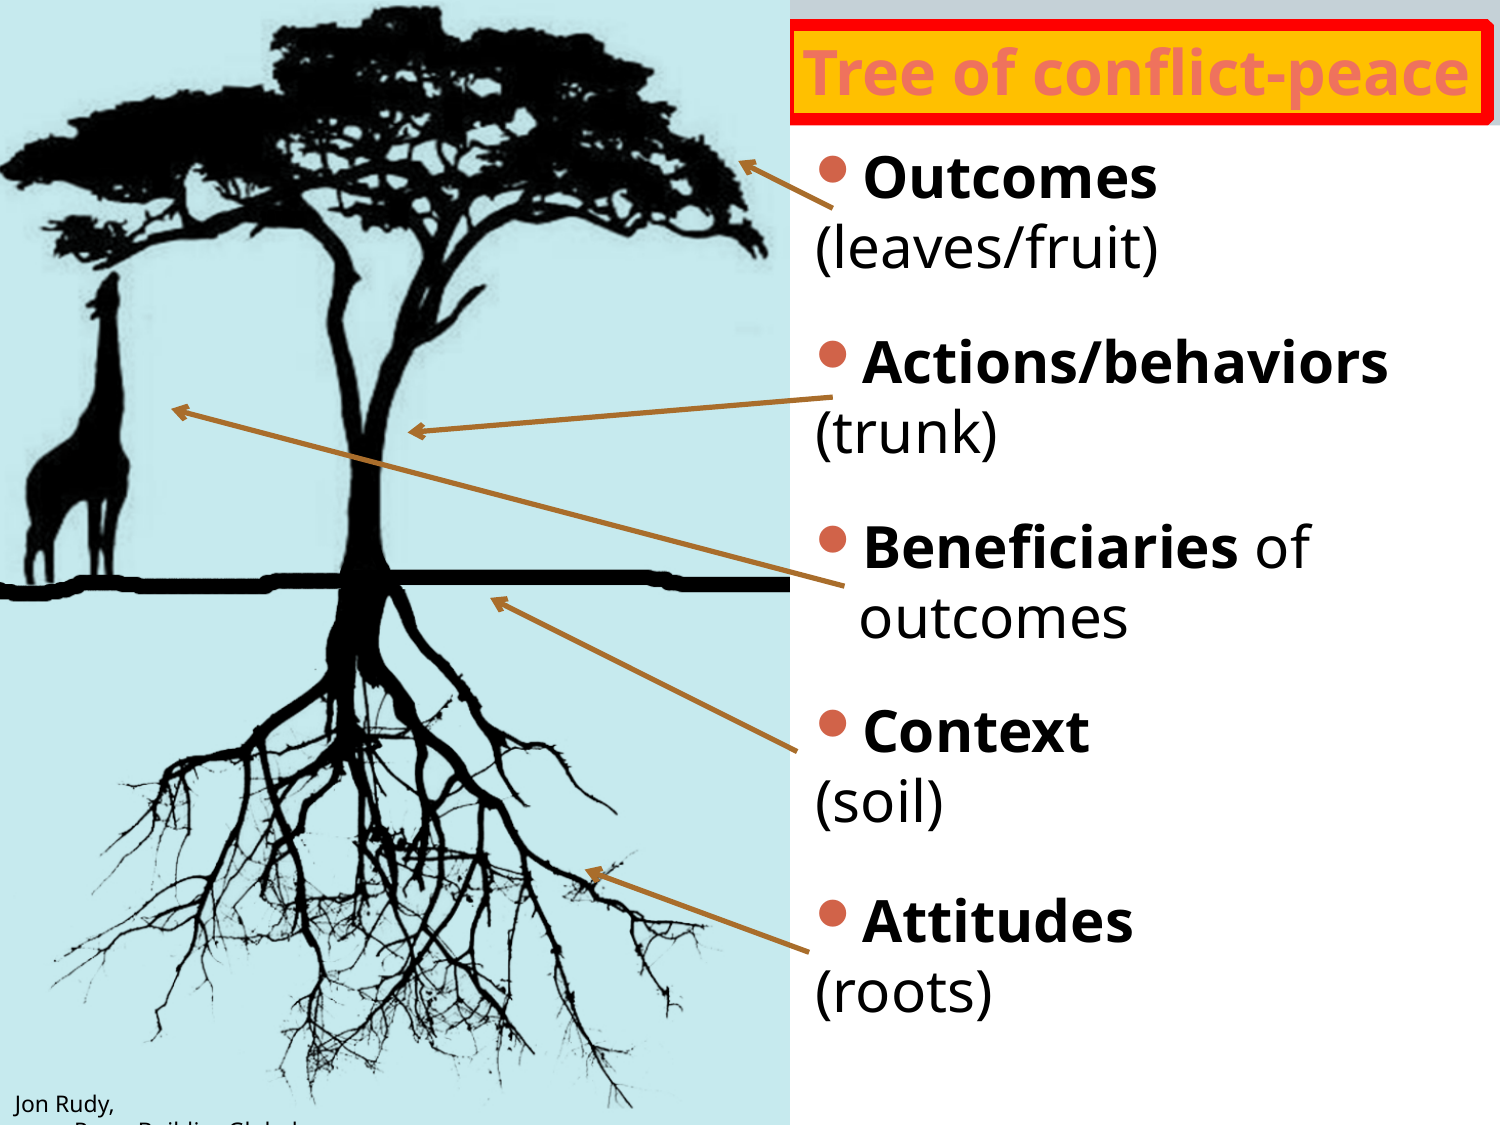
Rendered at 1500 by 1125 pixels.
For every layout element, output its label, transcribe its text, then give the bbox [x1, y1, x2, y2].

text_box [170, 408, 845, 587]
title Tree of conflict-peace [796, 24, 1488, 120]
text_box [489, 597, 798, 752]
list Outcomes (leaves/fruit) Actions/behaviors (trunk) Beneficiaries of outcomes Context (soil) Attitudes (roots) [796, 125, 1500, 1125]
picture [0, 0, 790, 1125]
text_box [584, 869, 810, 953]
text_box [738, 160, 834, 209]
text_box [407, 396, 834, 407]
